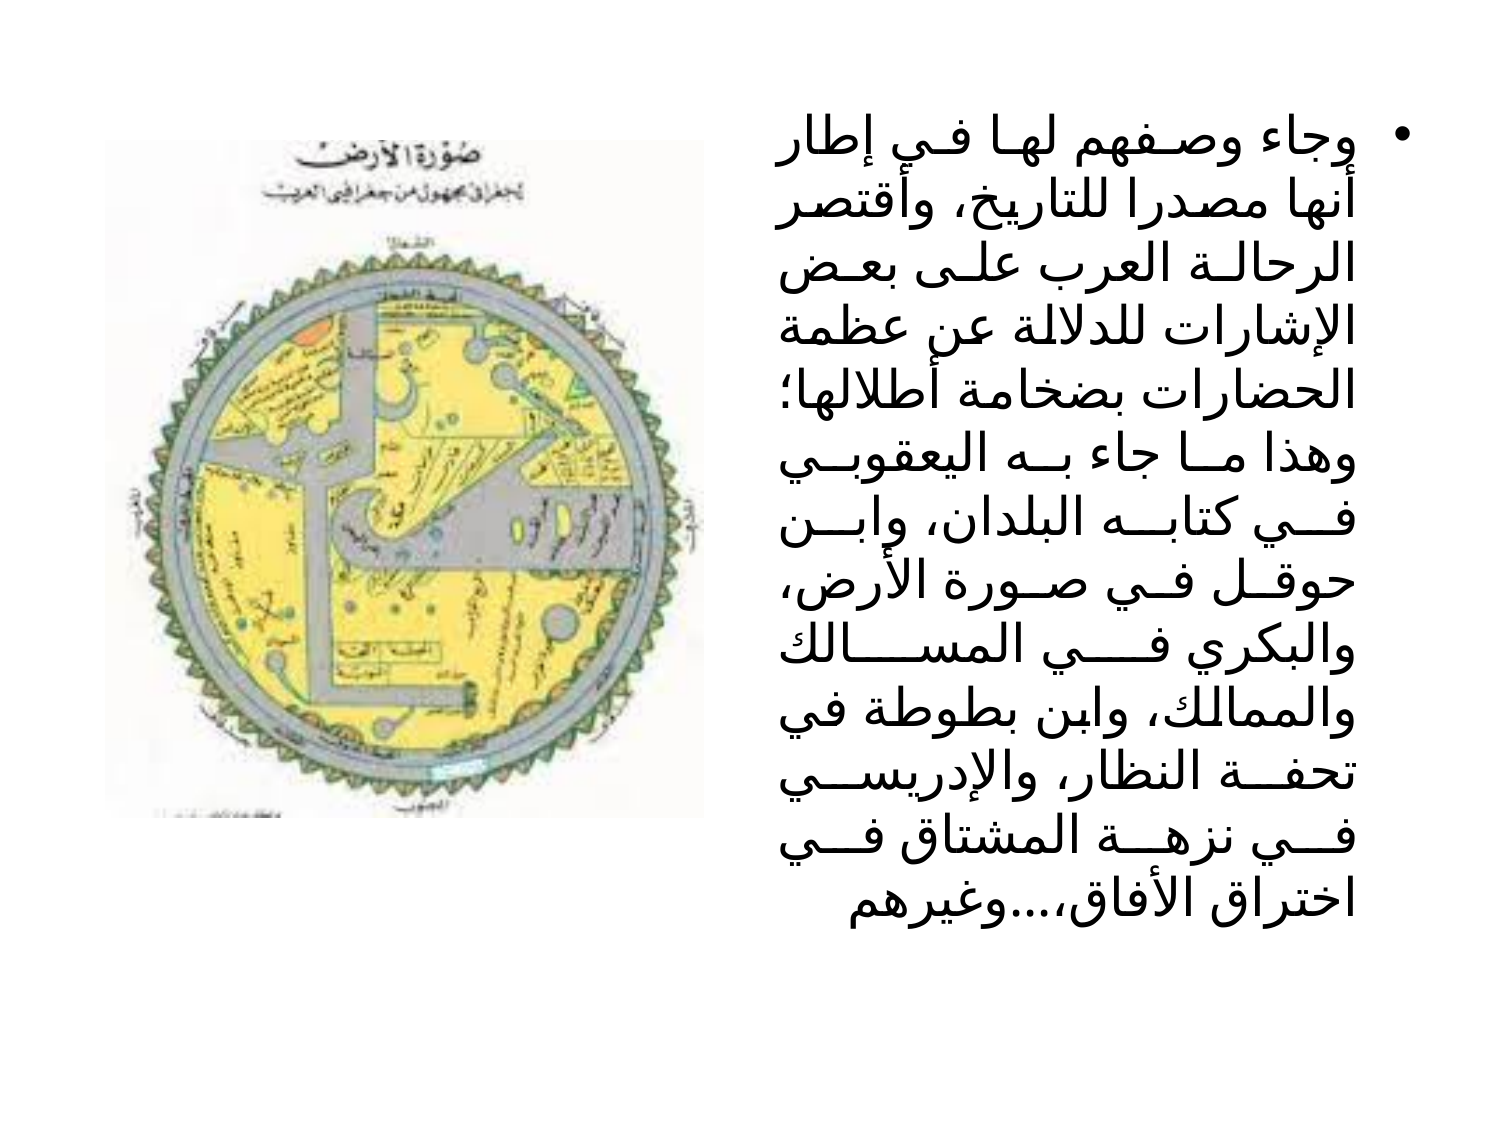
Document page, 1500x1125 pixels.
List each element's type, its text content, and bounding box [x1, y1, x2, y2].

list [105, 140, 704, 818]
list وجاء وصفهم لها في إطار أنها مصدرا للتاريخ، وأقتصر الرحالة العرب على بعض الإشارات للدلالة عن عظمة الحضارات بضخامة أطلالها؛ وهذا ما جاء به اليعقوبي في كتابه البلدان، وابن حوقل في صورة الأرض، والبكري في المسالك والممالك، وابن بطوطة في تحفة النظار، والإدريسي في نزهة المشتاق في اختراق الأفاق،...وغيرهم [762, 93, 1425, 1005]
